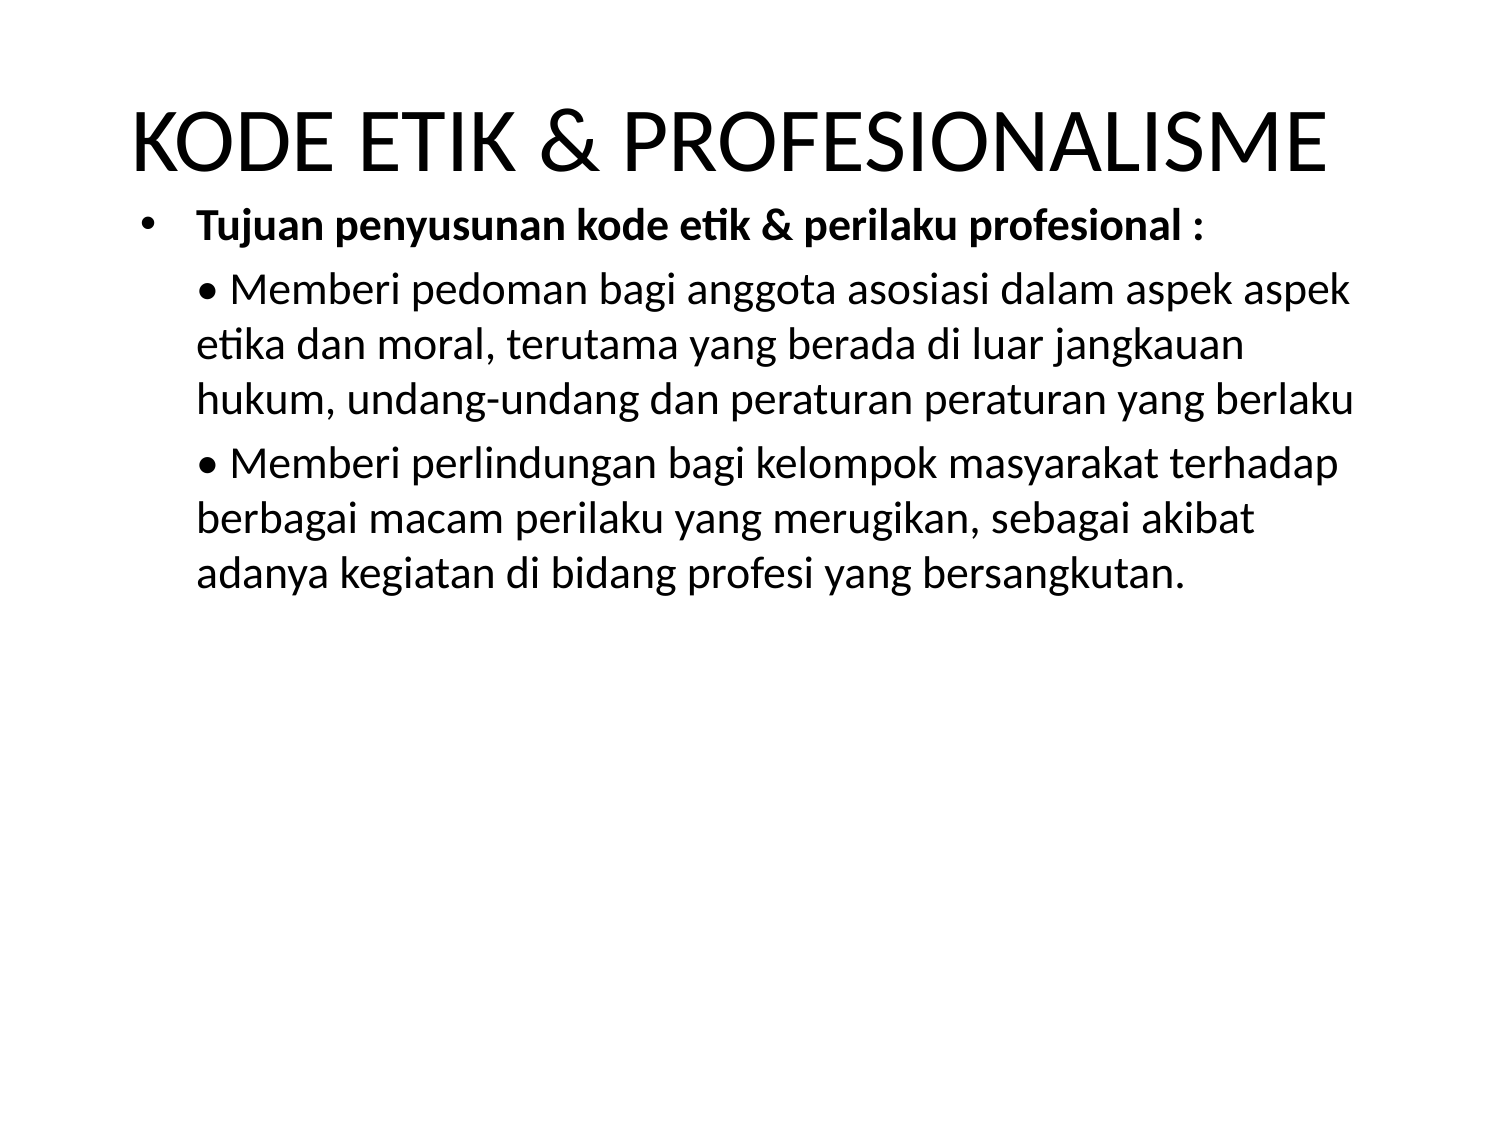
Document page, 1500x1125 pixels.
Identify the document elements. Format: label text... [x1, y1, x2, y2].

list Tujuan penyusunan kode etik & perilaku profesional : • Memberi pedoman bagi anggota asosiasi dalam aspek aspek etika dan moral, terutama yang berada di luar jangkauan hukum, undang-undang dan peraturan peraturan yang berlaku • Memberi perlindungan bagi kelompok masyarakat terhadap berbagai macam perilaku yang merugikan, sebagai akibat adanya kegiatan di bidang profesi yang bersangkutan. [125, 187, 1404, 1106]
title KODE ETIK & PROFESIONALISME [75, 43, 1388, 225]
